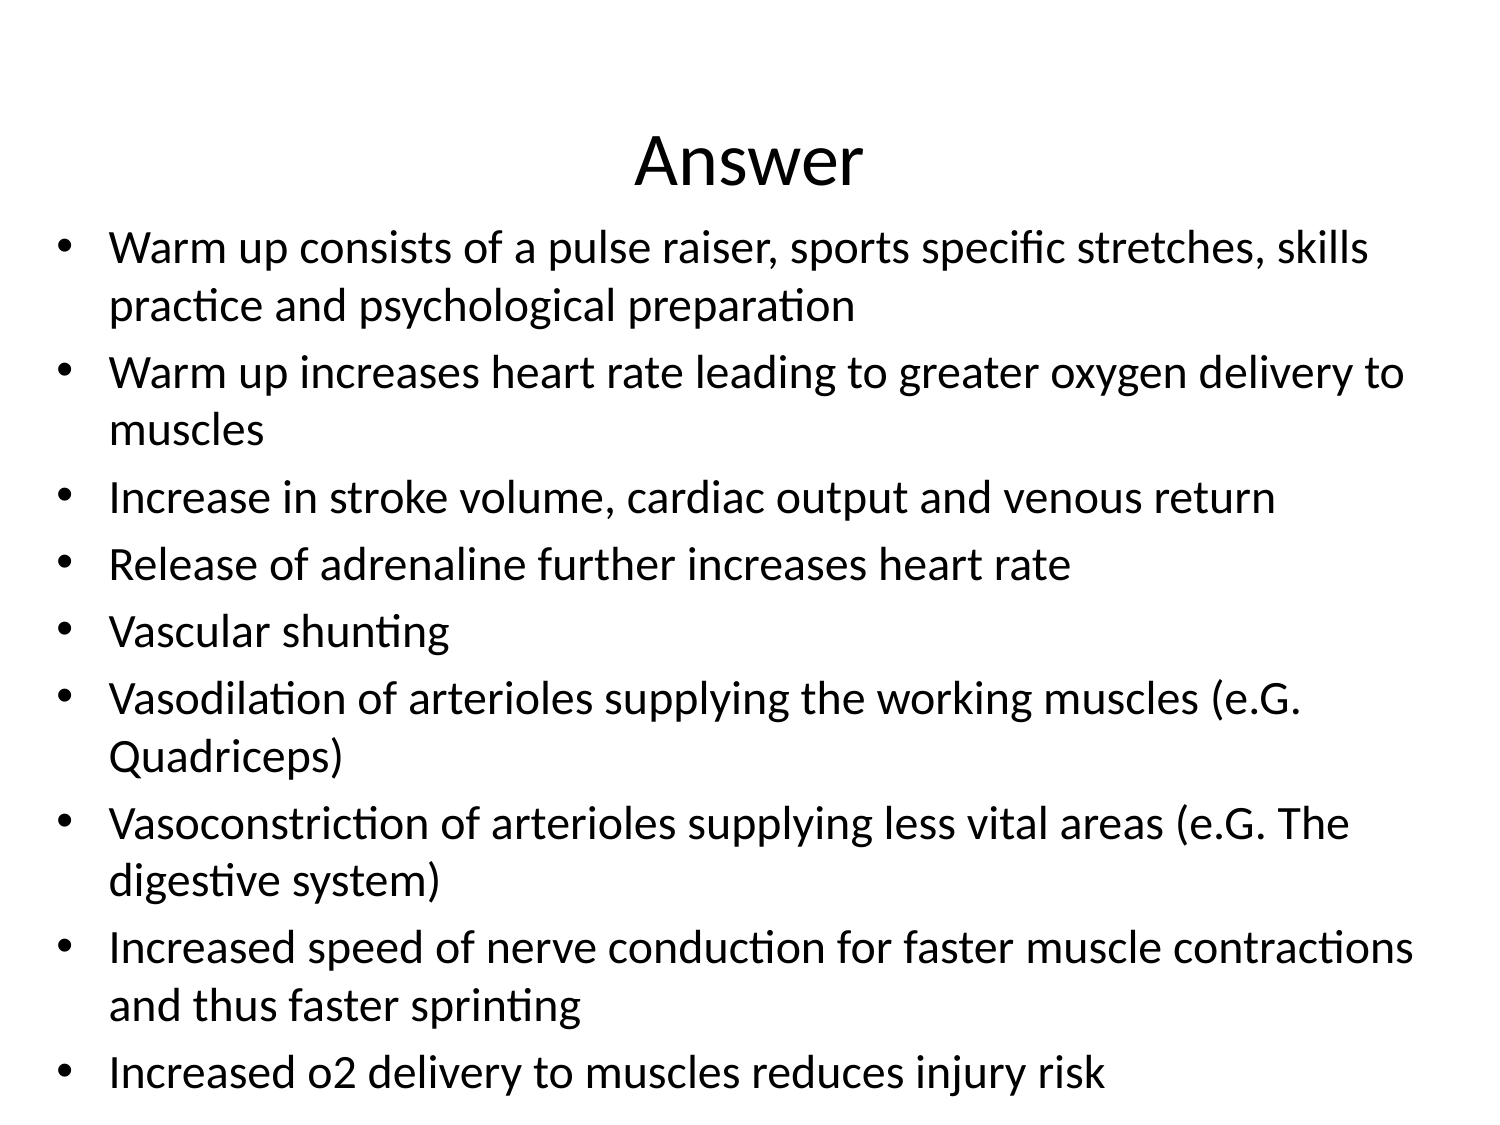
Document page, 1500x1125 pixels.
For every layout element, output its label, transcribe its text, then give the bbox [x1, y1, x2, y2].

title Answer [112, 101, 1388, 208]
list Warm up consists of a pulse raiser, sports specific stretches, skills practice and psychological preparation Warm up increases heart rate leading to greater oxygen delivery to muscles Increase in stroke volume, cardiac output and venous return Release of adrenaline further increases heart rate Vascular shunting Vasodilation of arterioles supplying the working muscles (e.G. Quadriceps) Vasoconstriction of arterioles supplying less vital areas (e.G. The digestive system) Increased speed of nerve conduction for faster muscle contractions and thus faster sprinting Increased o2 delivery to muscles reduces injury risk [41, 208, 1471, 1106]
